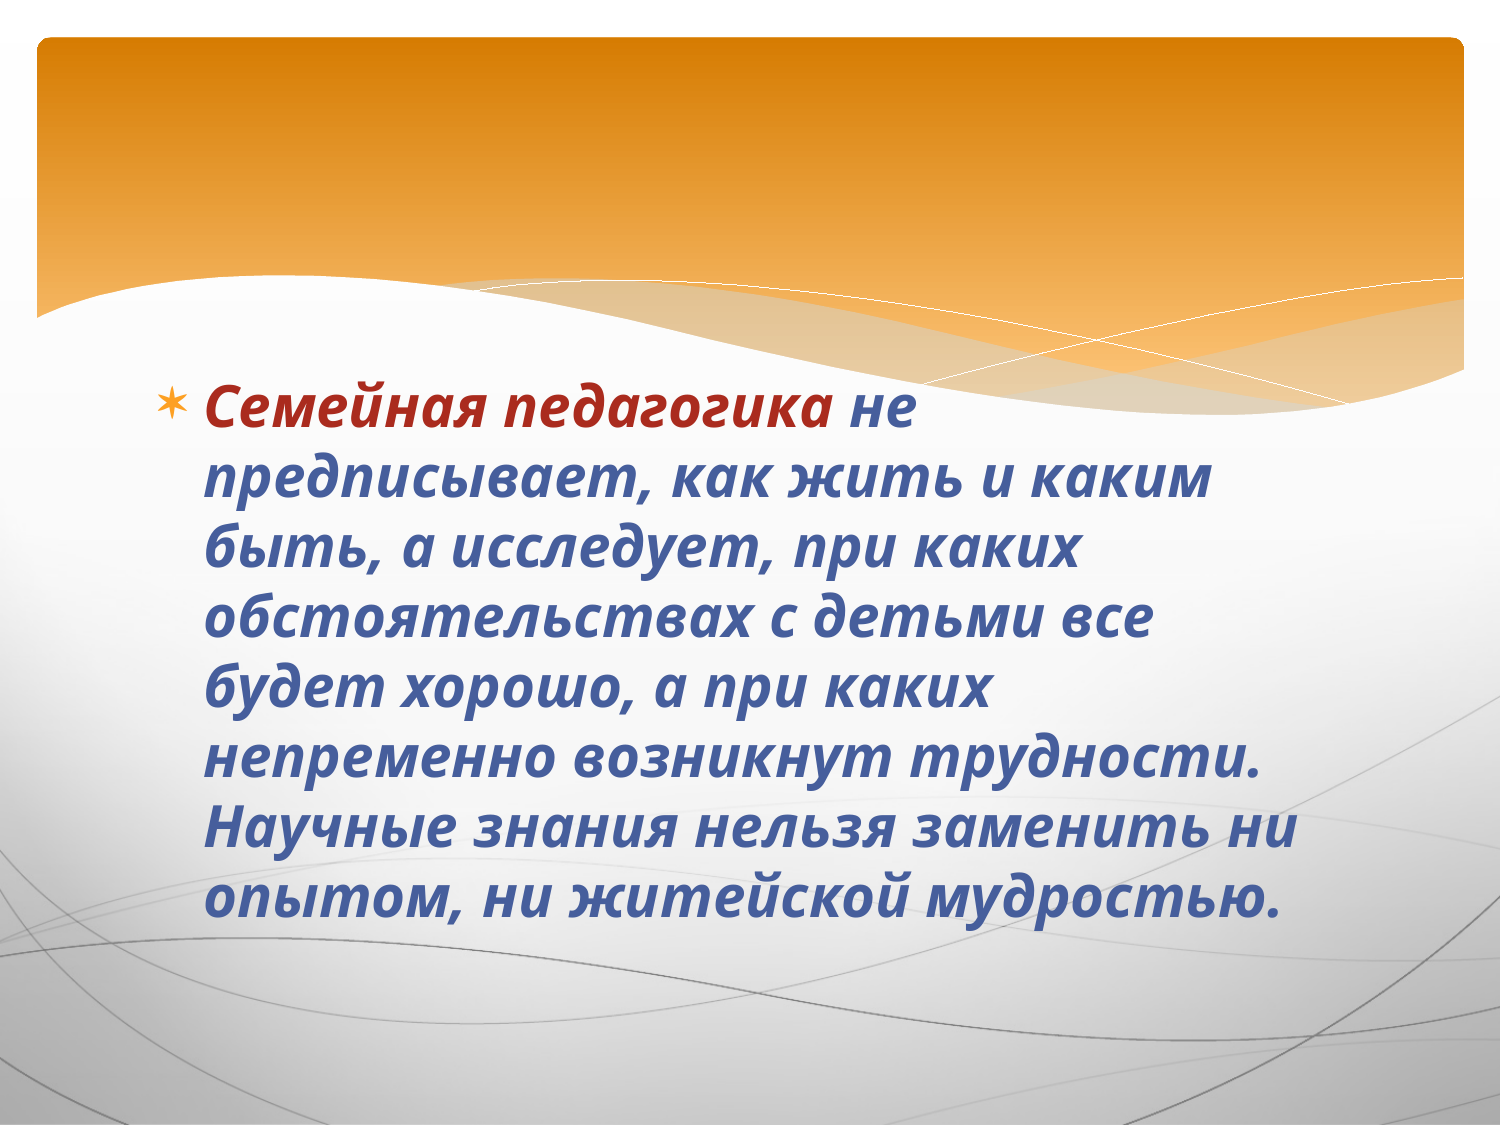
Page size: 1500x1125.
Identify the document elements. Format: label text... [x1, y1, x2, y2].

list Семейная педагогика не предписывает, как жить и каким быть, а исследует, при каких обстоятельствах с детьми все будет хорошо, а при каких непременно возникнут трудности. Научные знания нельзя заменить ни опытом, ни житейской мудростью. [143, 361, 1359, 1005]
